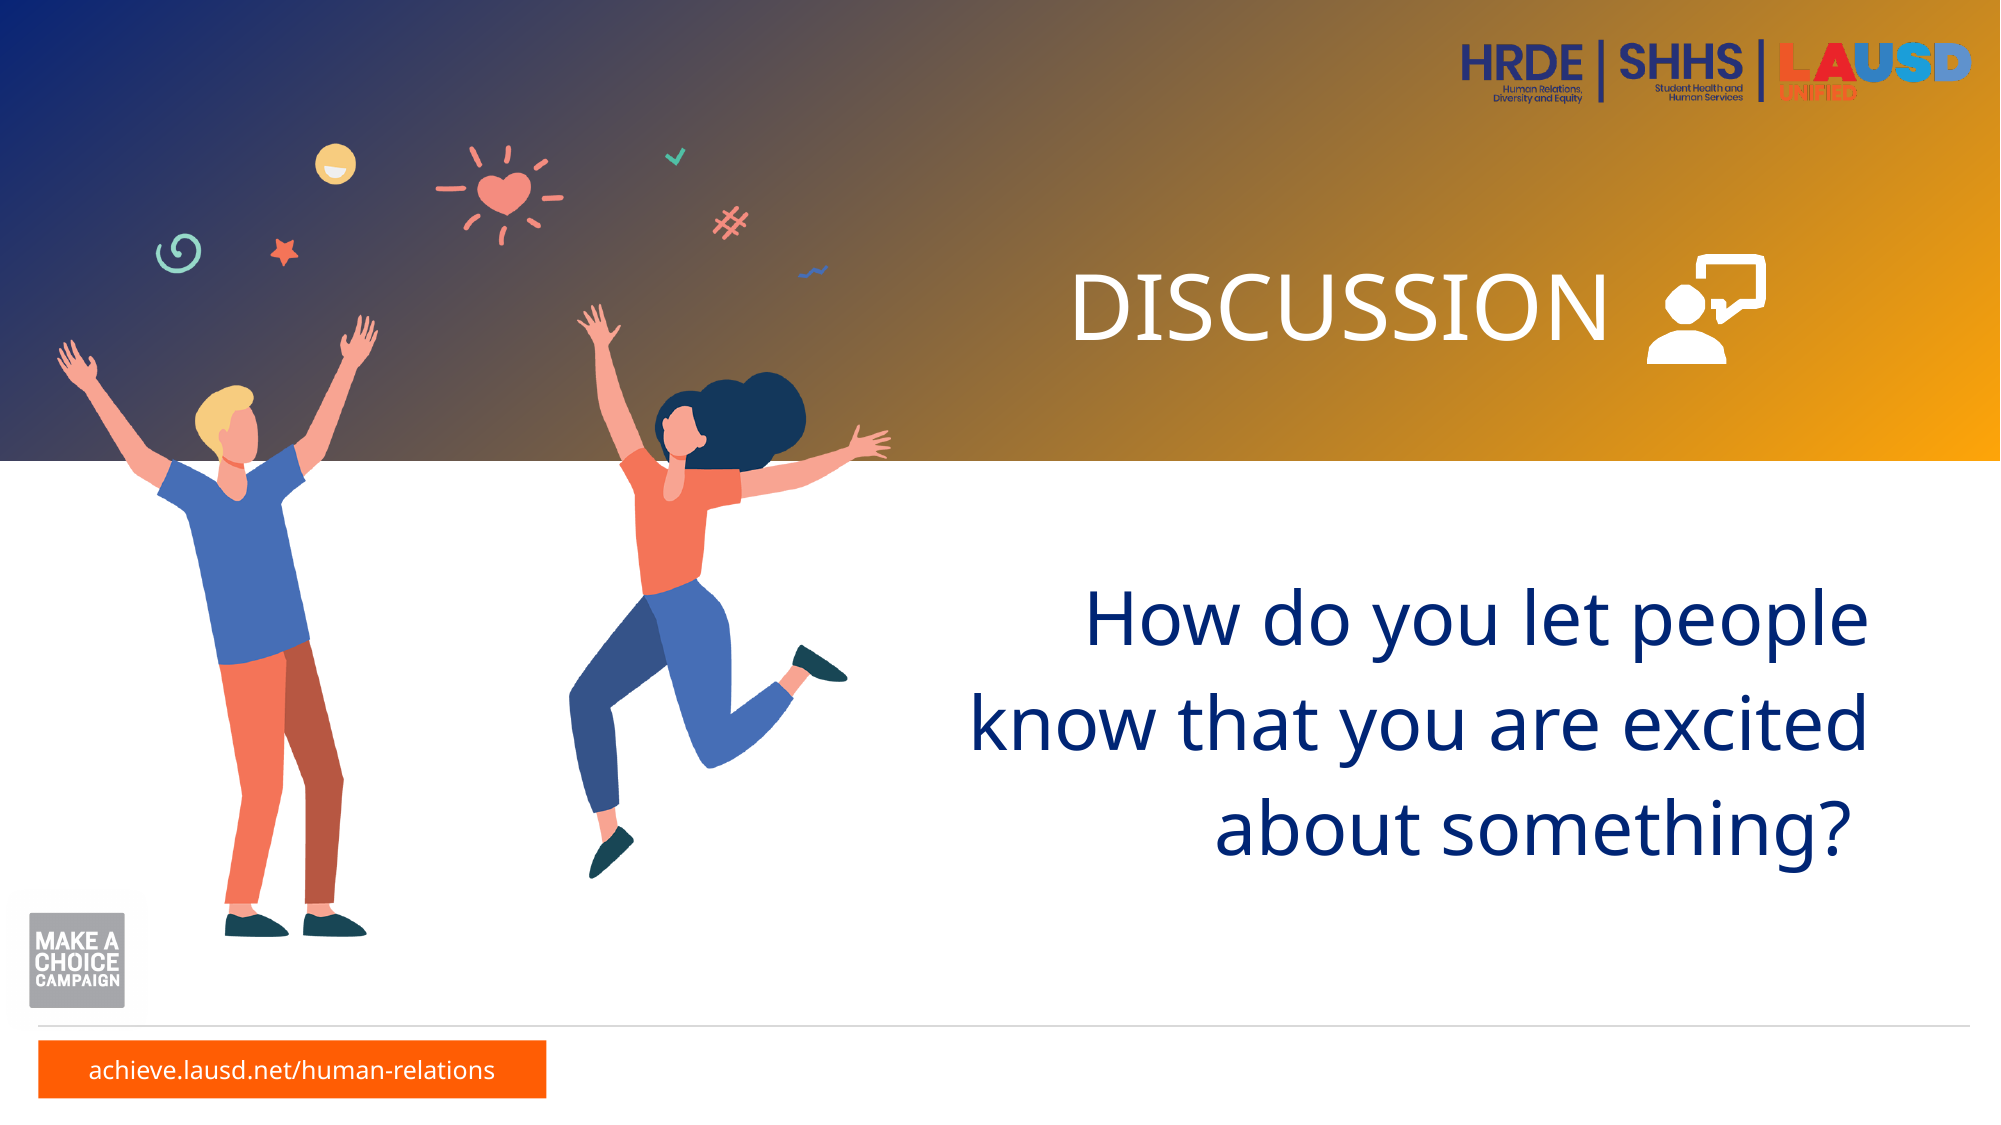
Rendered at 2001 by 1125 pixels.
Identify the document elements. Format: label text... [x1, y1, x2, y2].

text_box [1647, 254, 1766, 364]
picture [27, 143, 891, 1009]
text_box How do you let people know that you are excited about something? [891, 539, 1887, 885]
picture [1457, 34, 1975, 106]
text_box [0, 0, 2000, 462]
text_box DISCUSSION [1030, 254, 1647, 364]
